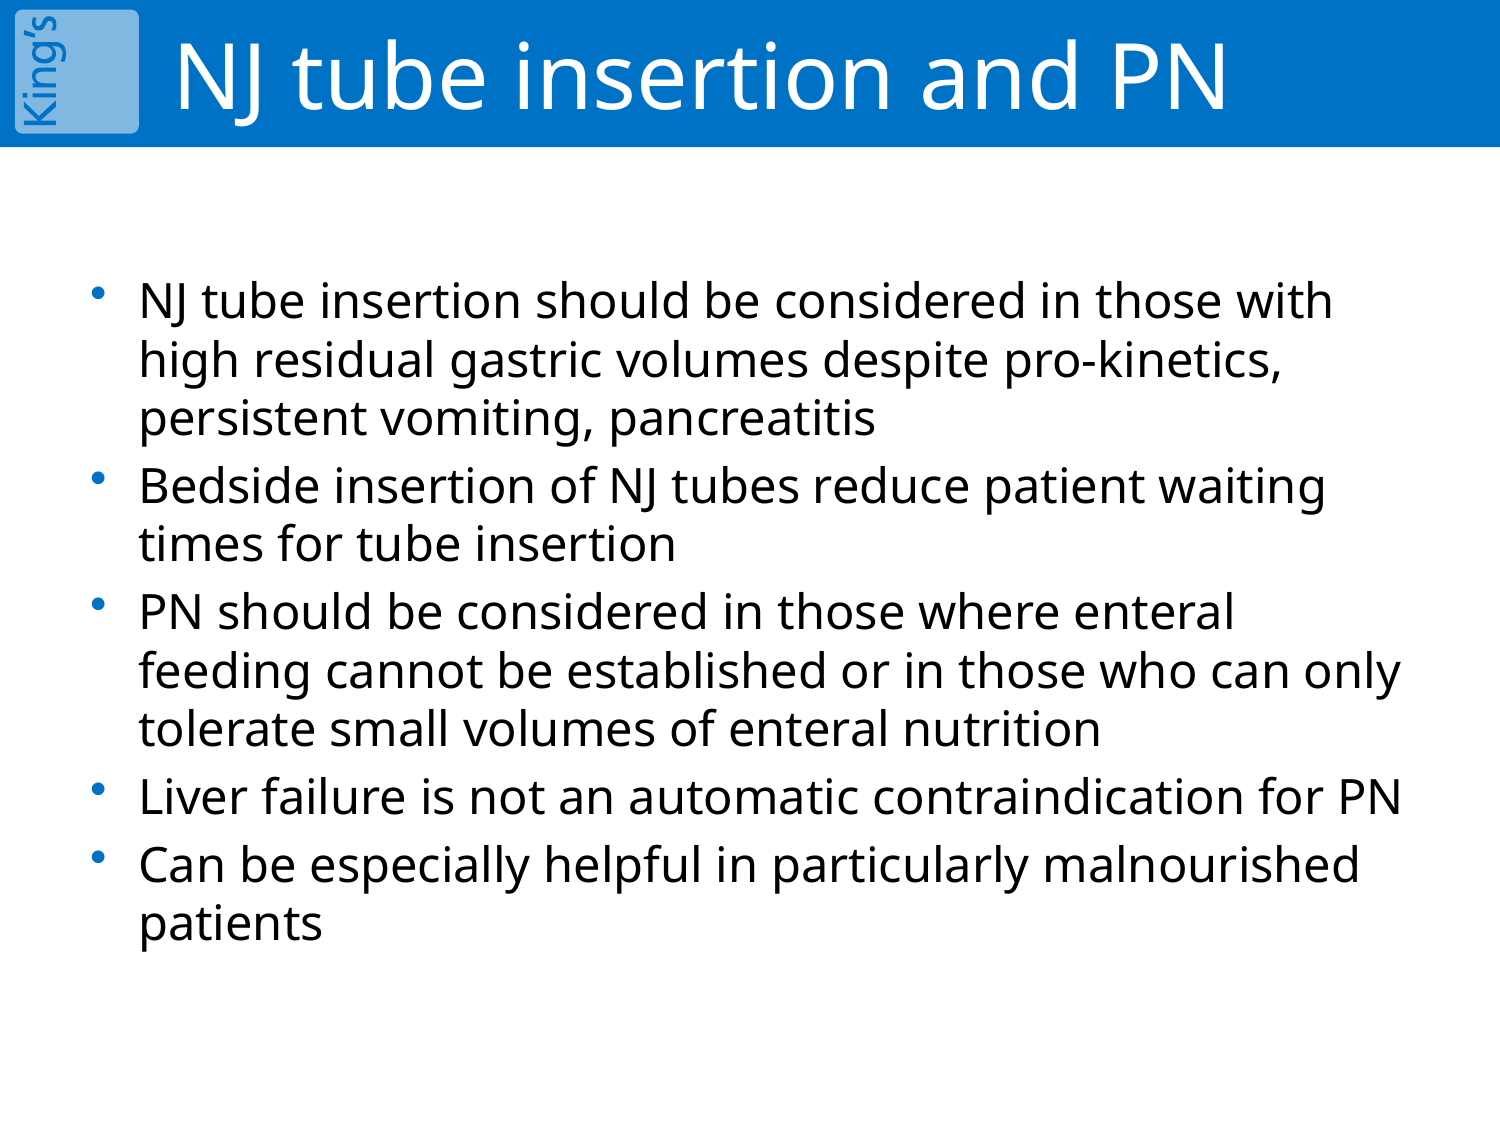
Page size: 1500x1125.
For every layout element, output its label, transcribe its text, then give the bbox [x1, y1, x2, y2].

title NJ tube insertion and PN [157, 0, 1500, 145]
list NJ tube insertion should be considered in those with high residual gastric volumes despite pro-kinetics, persistent vomiting, pancreatitis Bedside insertion of NJ tubes reduce patient waiting times for tube insertion PN should be considered in those where enteral feeding cannot be established or in those who can only tolerate small volumes of enteral nutrition Liver failure is not an automatic contraindication for PN Can be especially helpful in particularly malnourished patients [75, 262, 1425, 1005]
